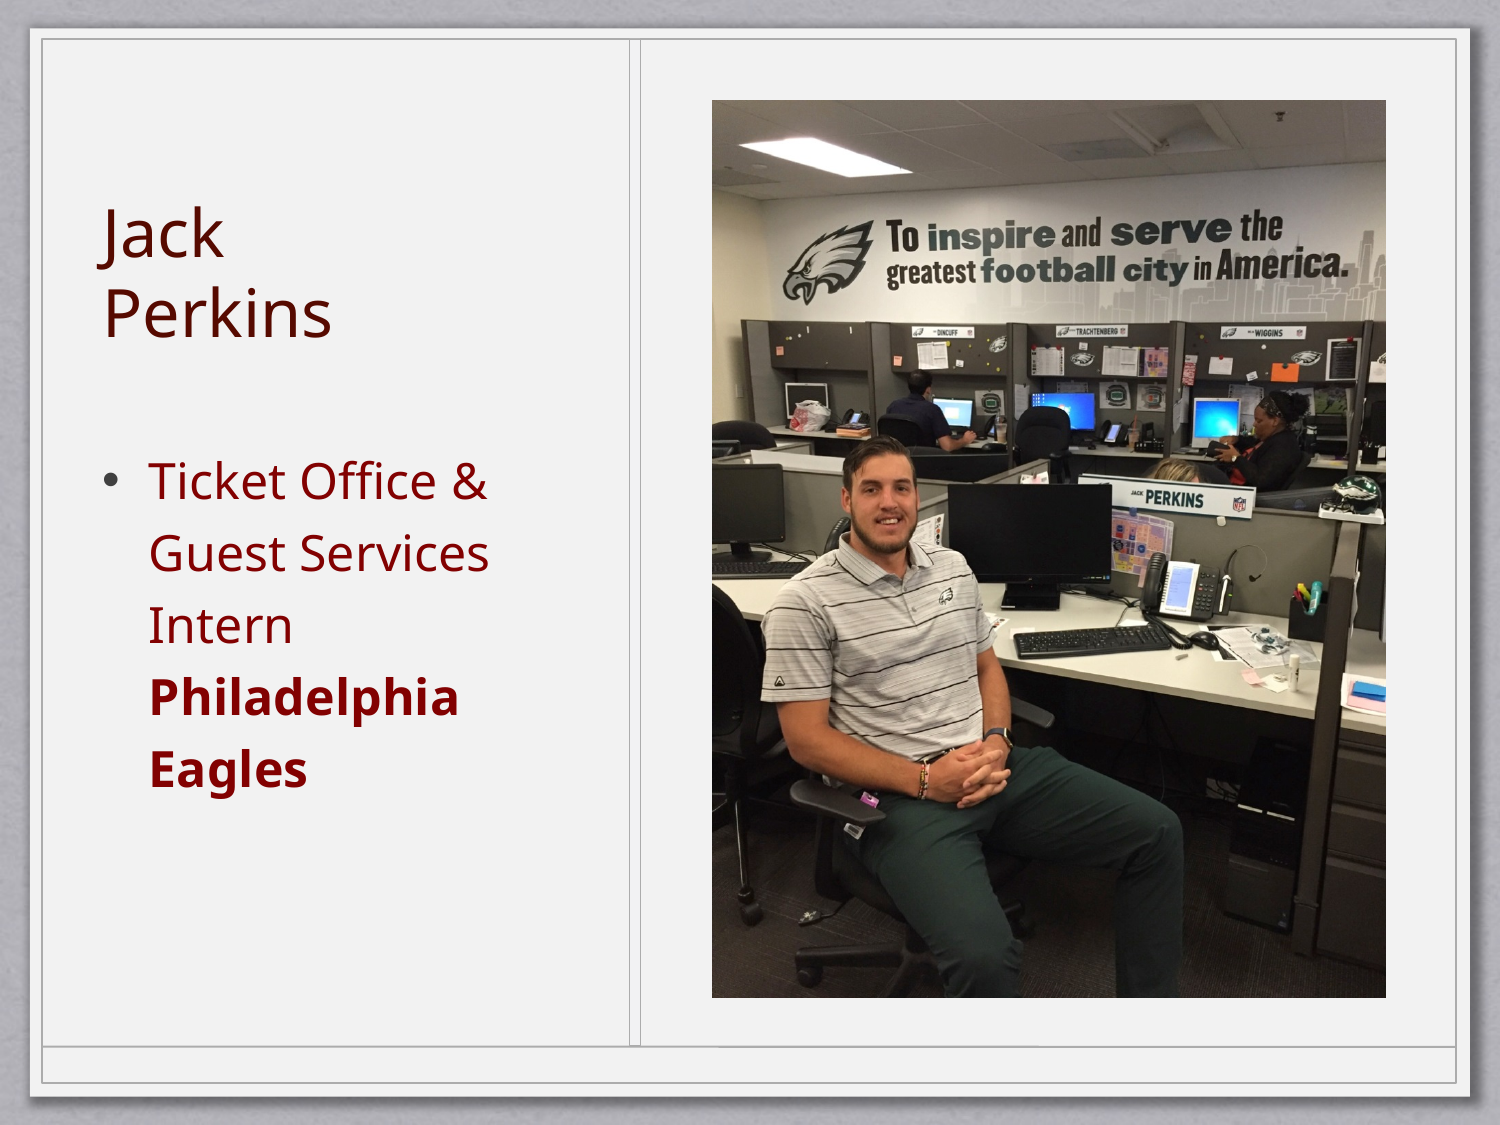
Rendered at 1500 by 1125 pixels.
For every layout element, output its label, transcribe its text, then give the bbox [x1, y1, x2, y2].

picture [0, 0, 1500, 1125]
list Ticket Office & Guest Services Intern Philadelphia Eagles [86, 430, 633, 997]
title Jack Perkins [86, 101, 581, 358]
